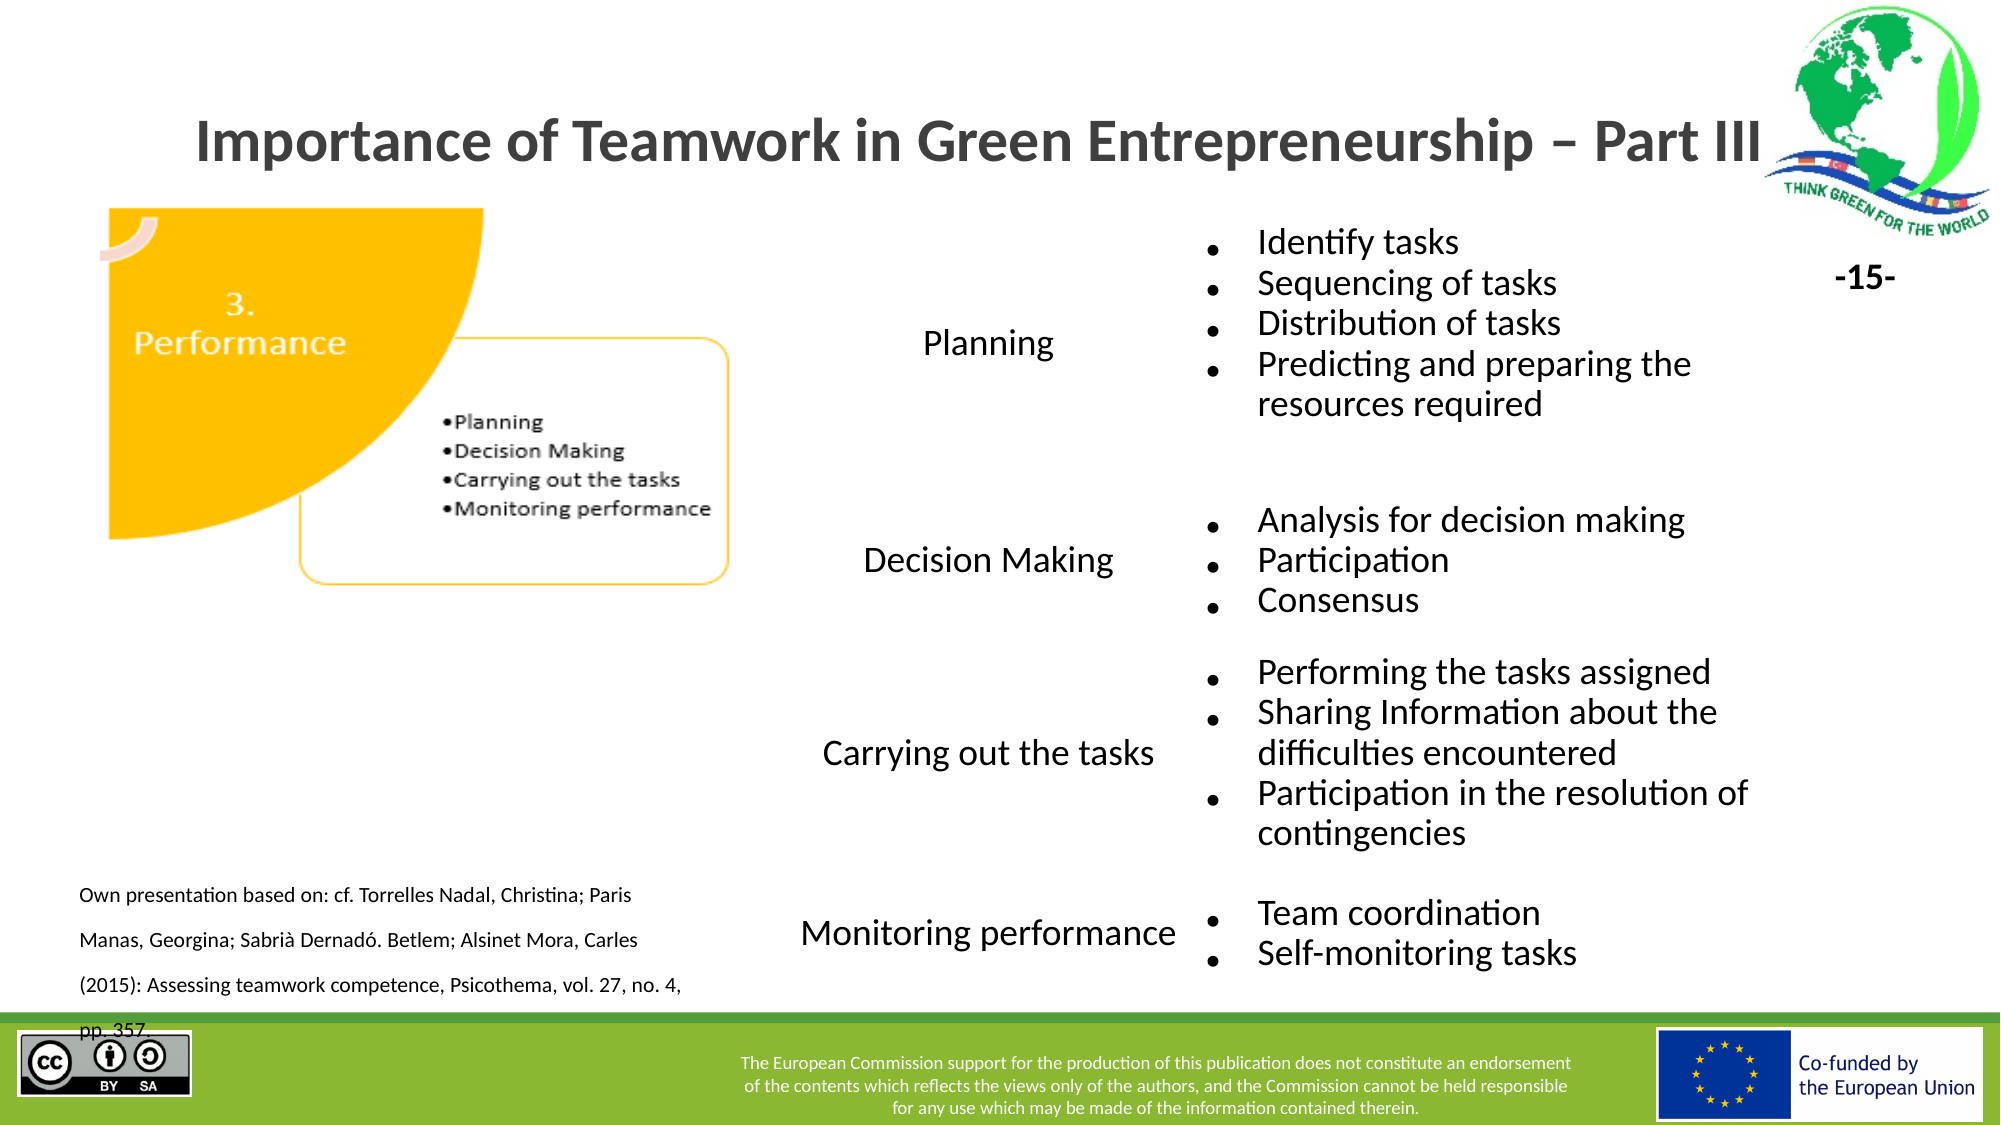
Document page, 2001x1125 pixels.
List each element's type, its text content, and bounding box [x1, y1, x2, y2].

table_cell Carrying out the tasks [788, 634, 1190, 875]
table_cell Performing the tasks assigned Sharing Information about the difficulties encountered Participation in the resolution of contingencies [1190, 634, 1787, 875]
table_cell Monitoring performance [788, 875, 1190, 995]
table_header Identify tasks Sequencing of tasks Distribution of tasks Predicting and preparing the resources required [1190, 201, 1787, 490]
table_cell Team coordination Self-monitoring tasks [1190, 875, 1787, 995]
picture [1656, 1027, 1983, 1122]
text_box Own presentation based on: cf. Torrelles Nadal, Christina; Paris Manas, Georgina; Sabrià Dernadó. Betlem; Alsinet Mora, Carles (2015): Assessing teamwork competence, Psicothema, vol. 27, no. 4, pp. 357. [64, 868, 698, 1064]
table_cell Analysis for decision making Participation Consensus [1190, 490, 1787, 634]
picture [100, 200, 766, 594]
table_header Planning [788, 201, 1190, 490]
table_cell Decision Making [788, 490, 1190, 634]
title Importance of Teamwork in Green Entrepreneurship – Part III [180, 47, 1830, 183]
picture [17, 1030, 192, 1097]
picture [1761, 3, 2001, 241]
